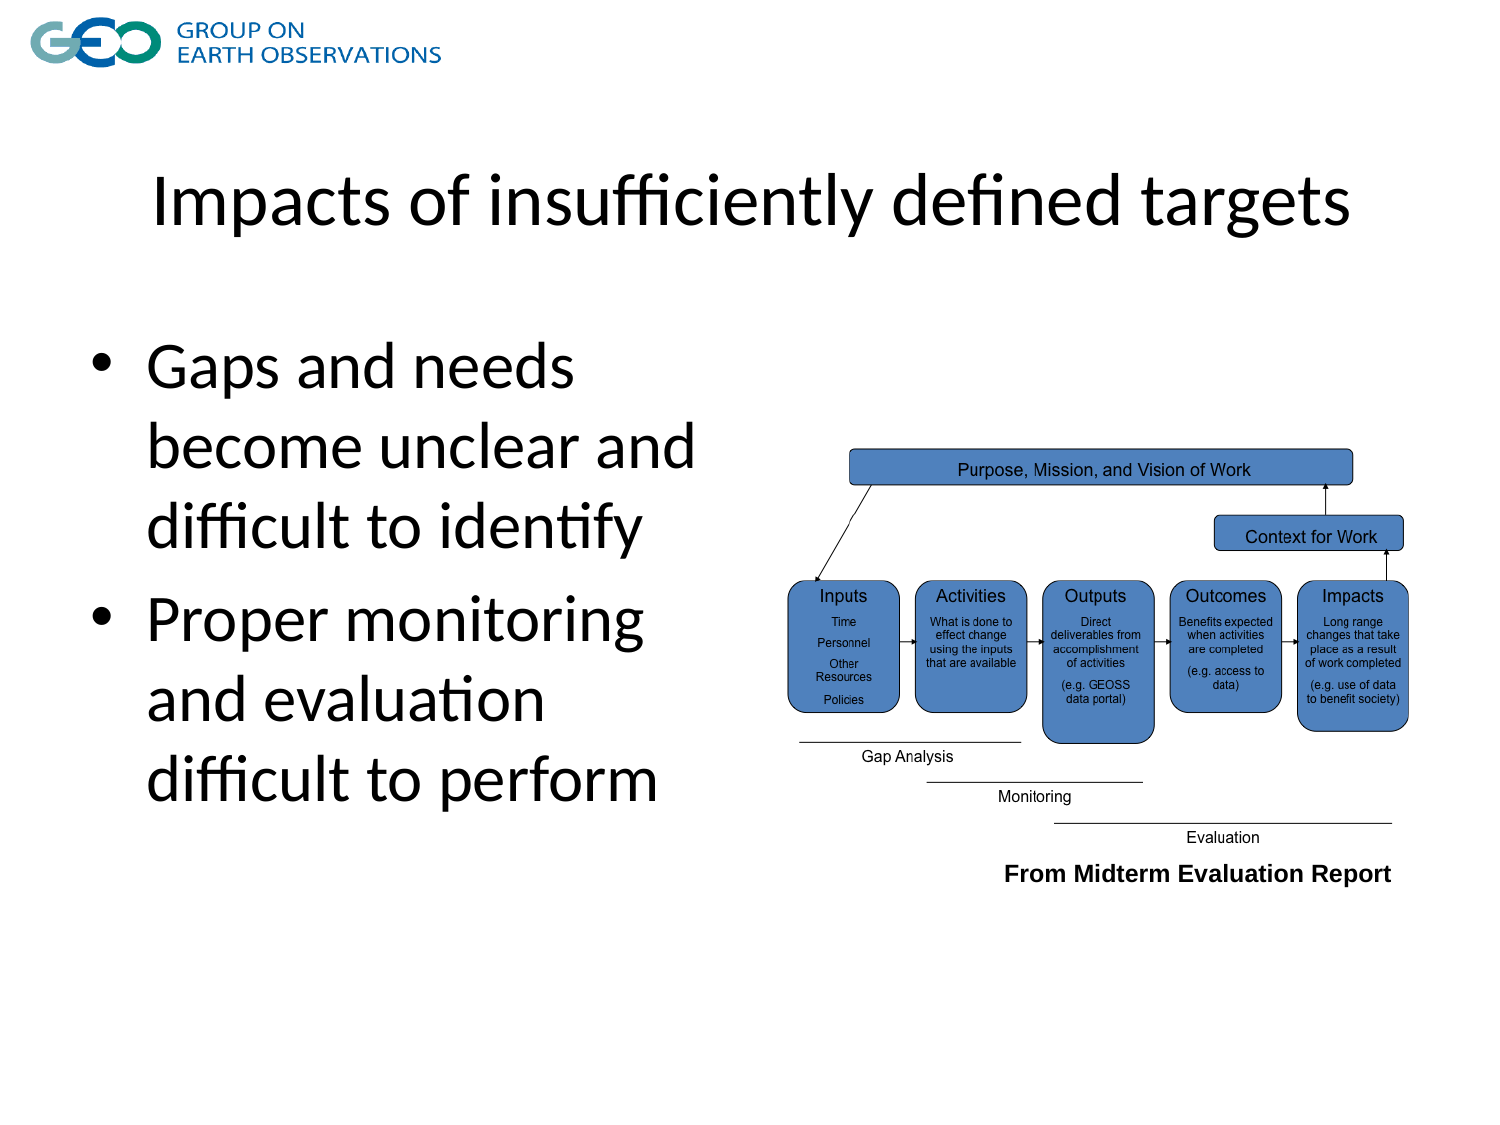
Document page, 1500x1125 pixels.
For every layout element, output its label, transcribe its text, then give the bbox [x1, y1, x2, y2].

title Impacts of insufficiently defined targets [76, 101, 1427, 290]
picture [787, 448, 1410, 848]
picture [17, 6, 455, 79]
list Gaps and needs become unclear and difficult to identify Proper monitoring and evaluation difficult to perform [75, 314, 725, 1005]
text_box From Midterm Evaluation Report [989, 855, 1408, 895]
